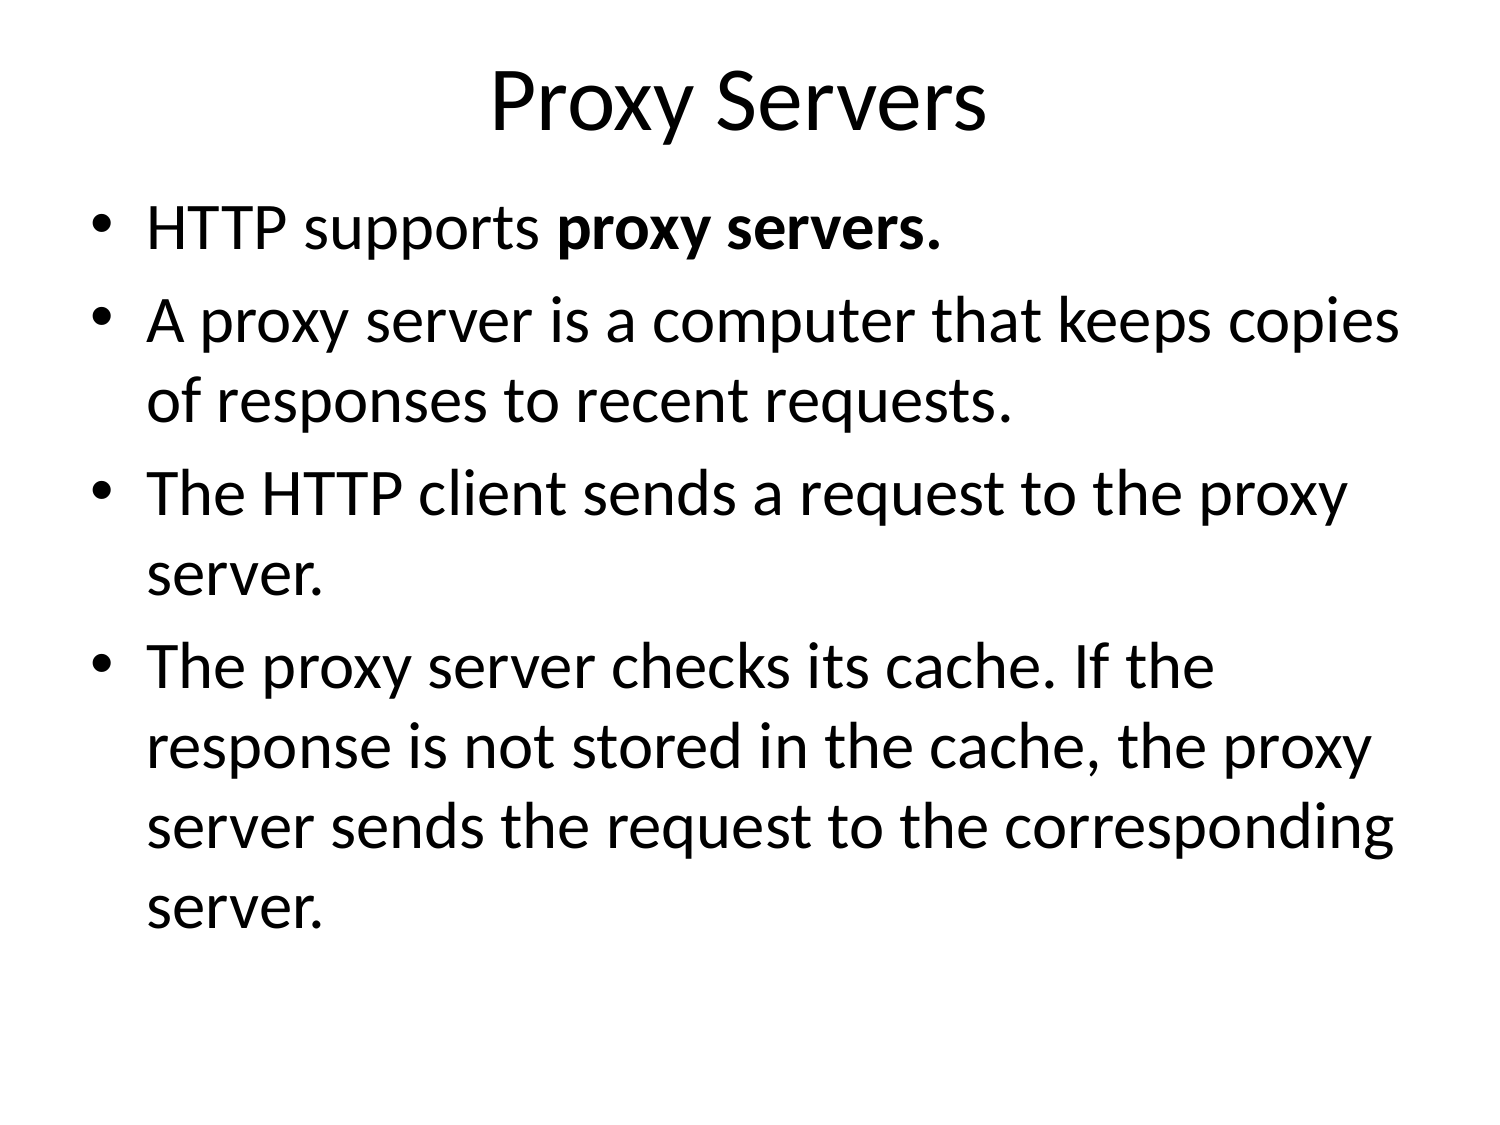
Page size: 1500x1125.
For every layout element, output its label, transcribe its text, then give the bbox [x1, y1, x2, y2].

title Proxy Servers [75, 0, 1425, 174]
list HTTP supports proxy servers. A proxy server is a computer that keeps copies of responses to recent requests. The HTTP client sends a request to the proxy server. The proxy server checks its cache. If the response is not stored in the cache, the proxy server sends the request to the corresponding server. [75, 174, 1425, 1005]
